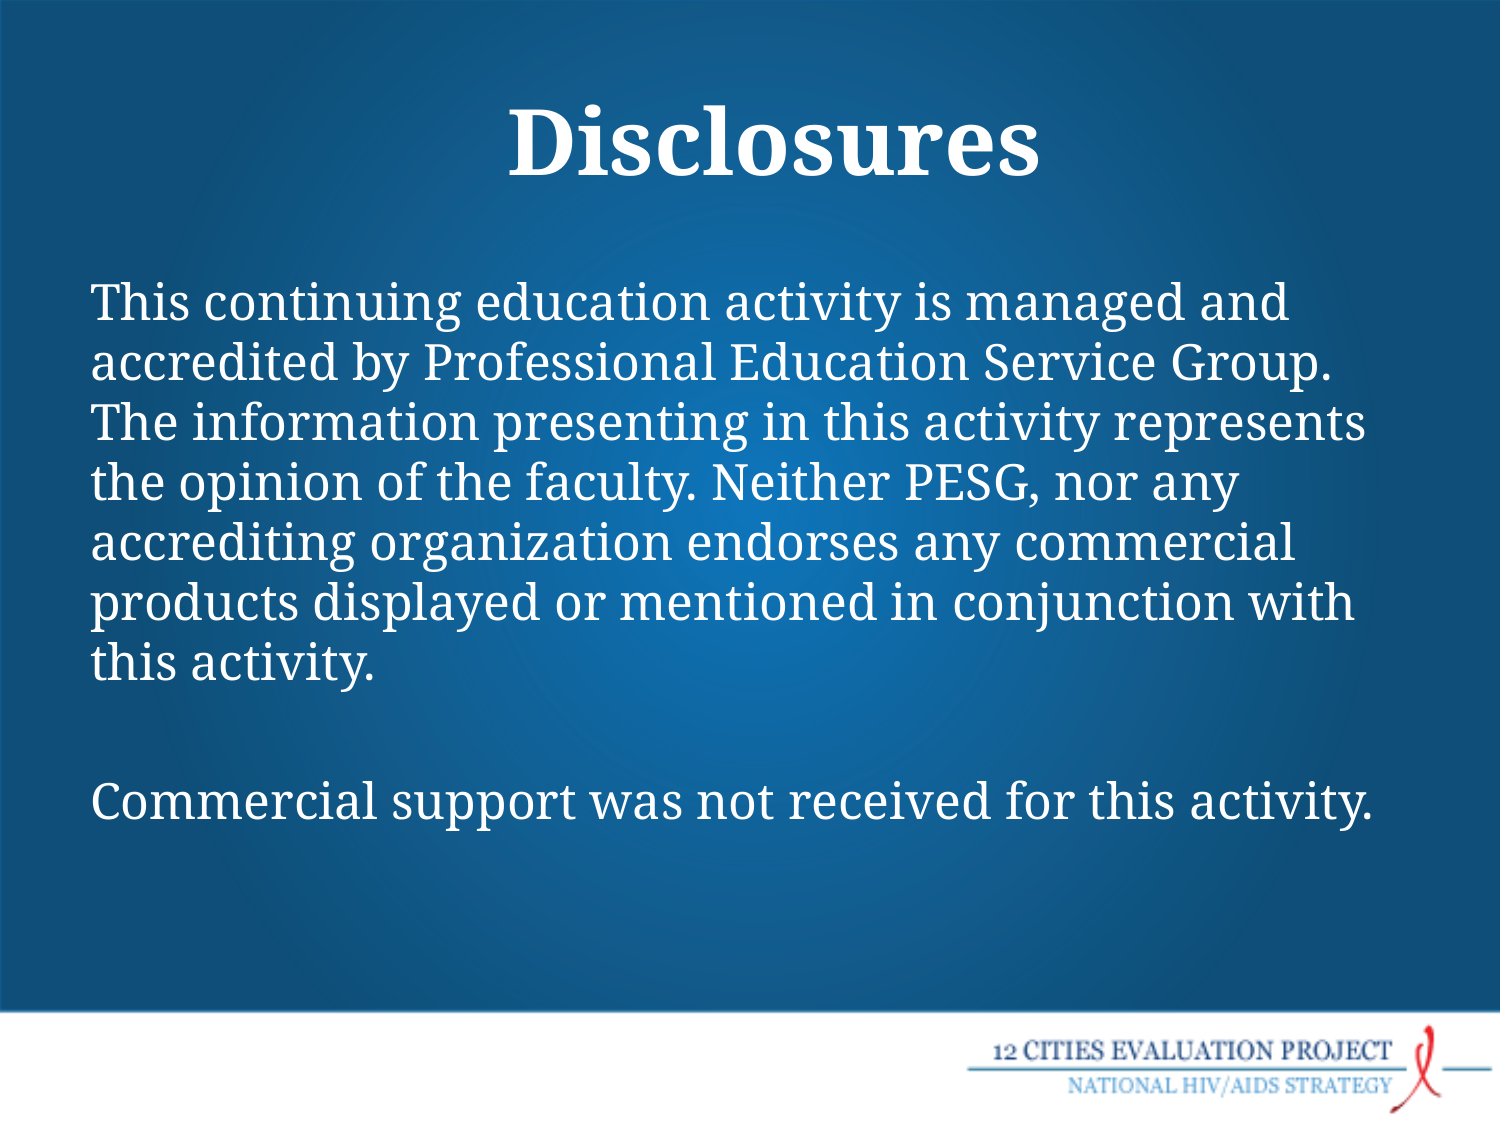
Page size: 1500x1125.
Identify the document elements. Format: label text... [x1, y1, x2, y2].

title Disclosures [74, 44, 1476, 233]
picture [0, 0, 1500, 1125]
list This continuing education activity is managed and accredited by Professional Education Service Group. The information presenting in this activity represents the opinion of the faculty. Neither PESG, nor any accrediting organization endorses any commercial products displayed or mentioned in conjunction with this activity. Commercial support was not received for this activity. [74, 262, 1426, 1006]
